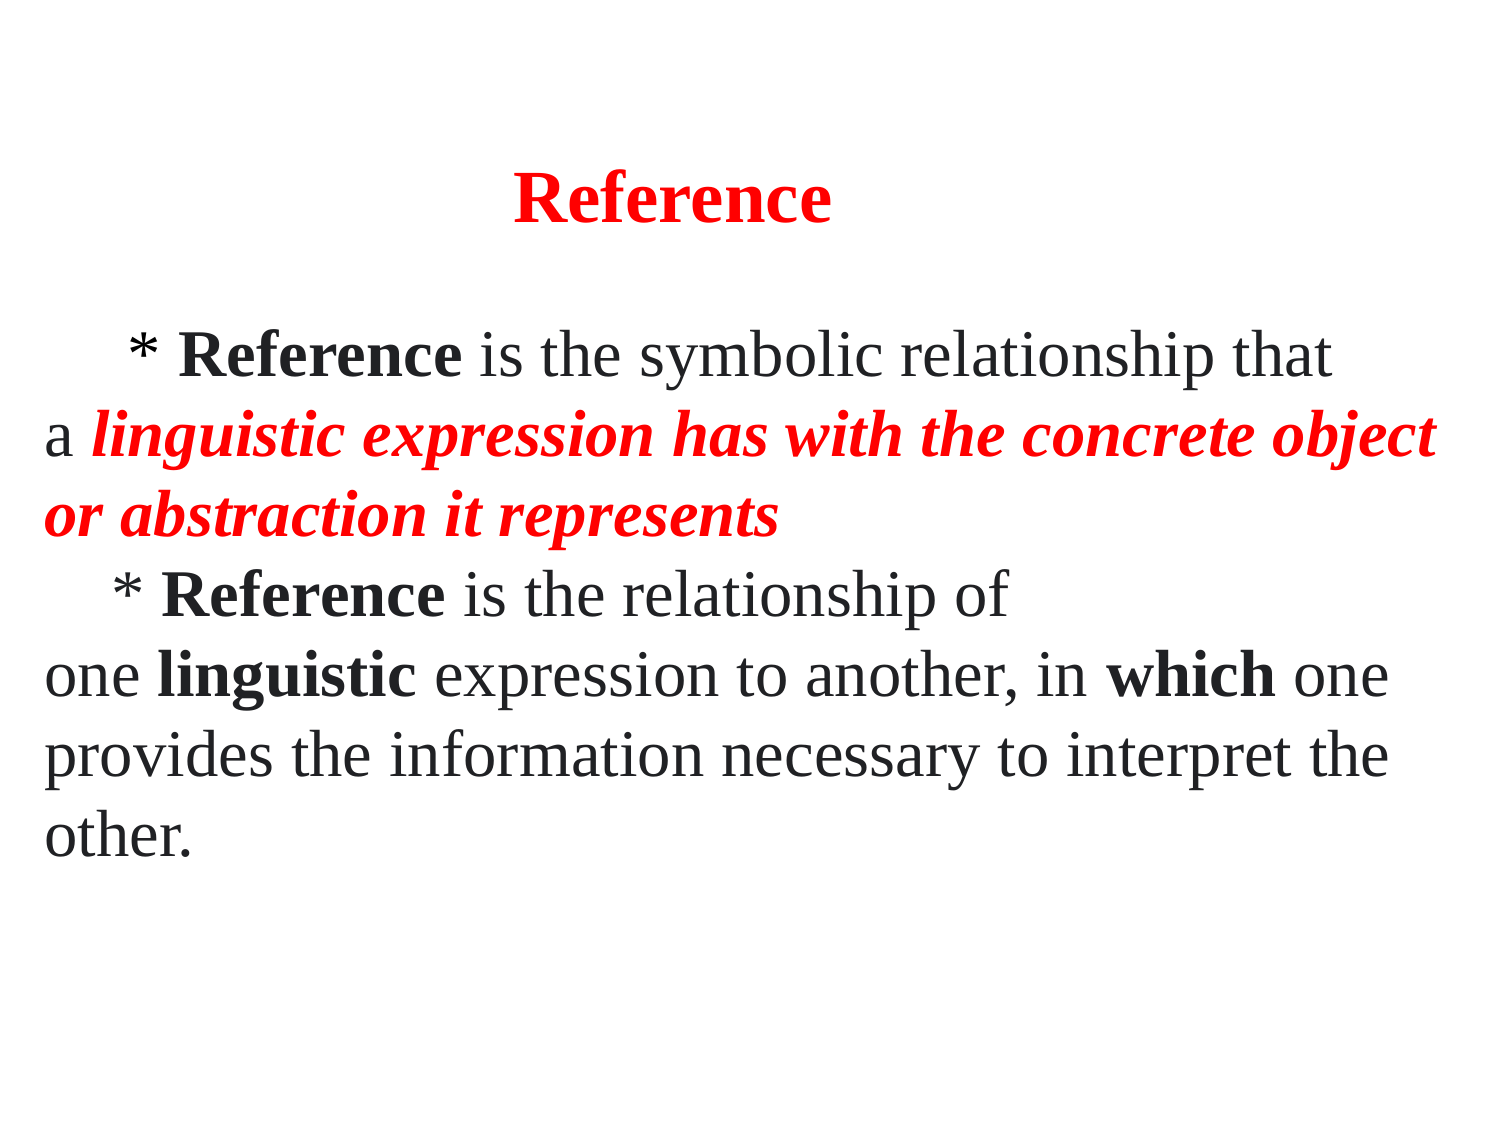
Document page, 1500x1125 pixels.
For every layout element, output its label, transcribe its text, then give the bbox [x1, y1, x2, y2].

title Reference * Reference is the symbolic relationship that a linguistic expression has with the concrete object or abstraction it represents * Reference is the relationship of one linguistic expression to another, in which one provides the information necessary to interpret the other. [29, 19, 1471, 1071]
